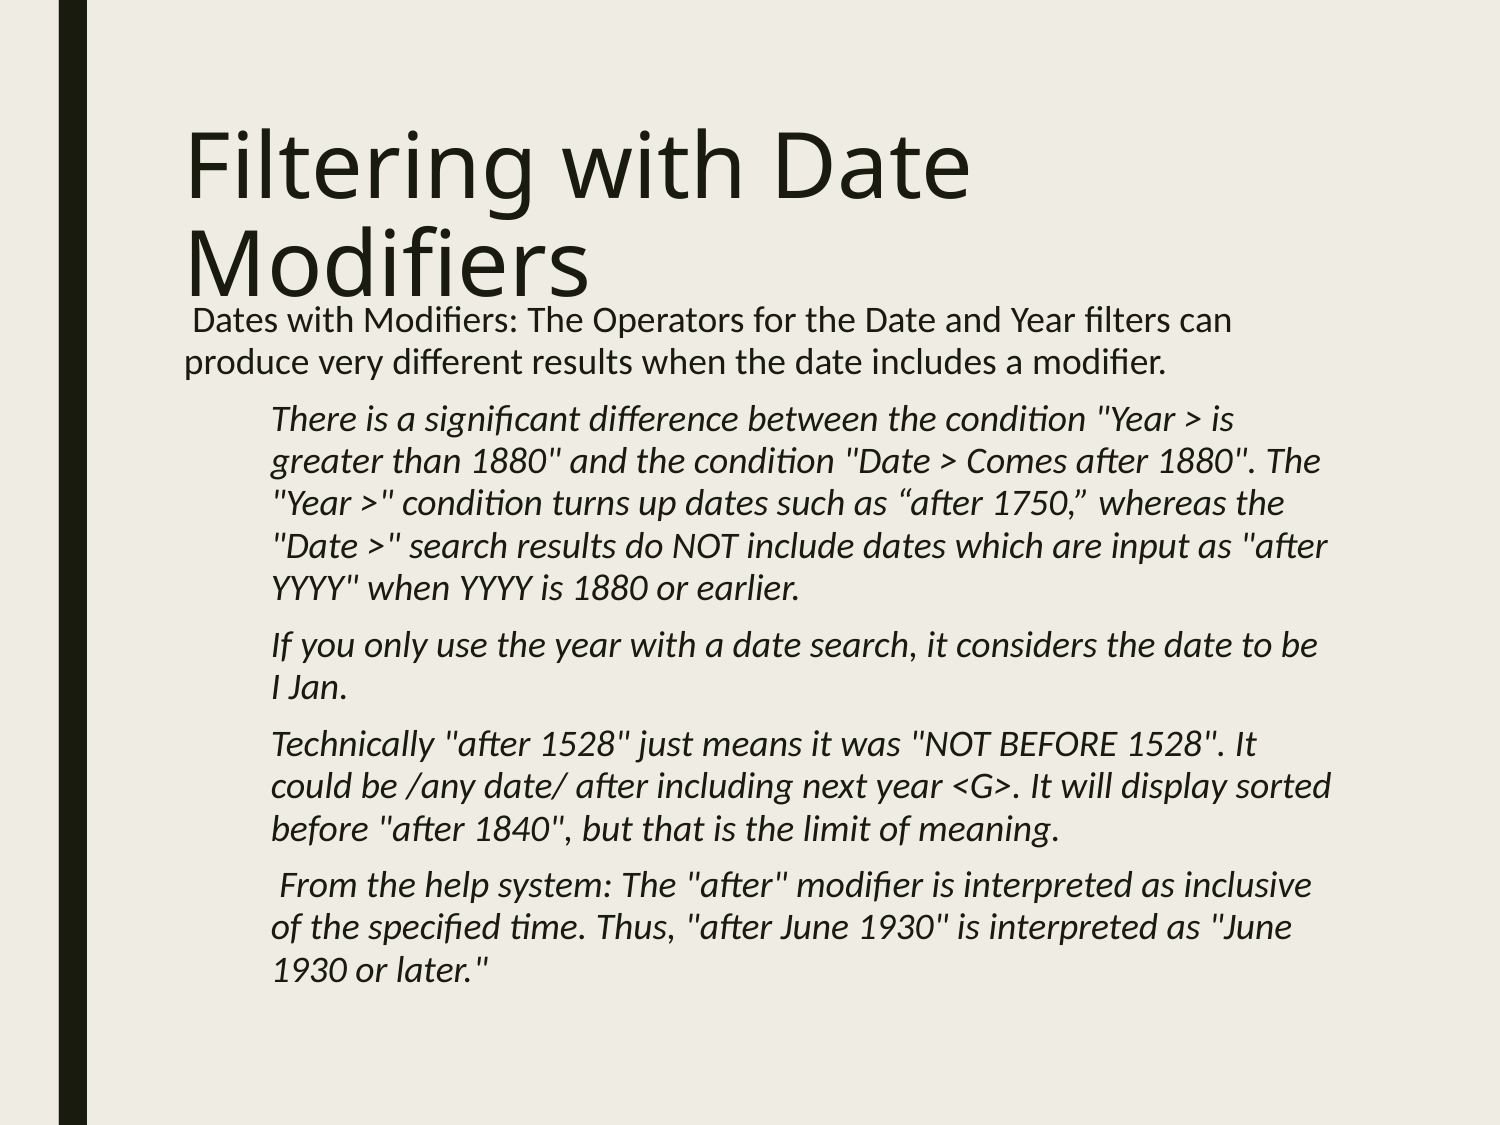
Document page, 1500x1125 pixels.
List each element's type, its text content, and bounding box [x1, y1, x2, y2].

title Filtering with Date Modifiers [168, 112, 1351, 290]
list Dates with Modifiers: The Operators for the Date and Year filters can produce very different results when the date includes a modifier. There is a significant difference between the condition "Year > is greater than 1880" and the condition "Date > Comes after 1880". The "Year >" condition turns up dates such as “after 1750,” whereas the "Date >" search results do NOT include dates which are input as "after YYYY" when YYYY is 1880 or earlier. If you only use the year with a date search, it considers the date to be I Jan. Technically "after 1528" just means it was "NOT BEFORE 1528". It could be /any date/ after including next year <G>. It will display sorted before "after 1840", but that is the limit of meaning. From the help system: The "after" modifier is interpreted as inclusive of the specified time. Thus, "after June 1930" is interpreted as "June 1930 or later." [168, 290, 1351, 1094]
